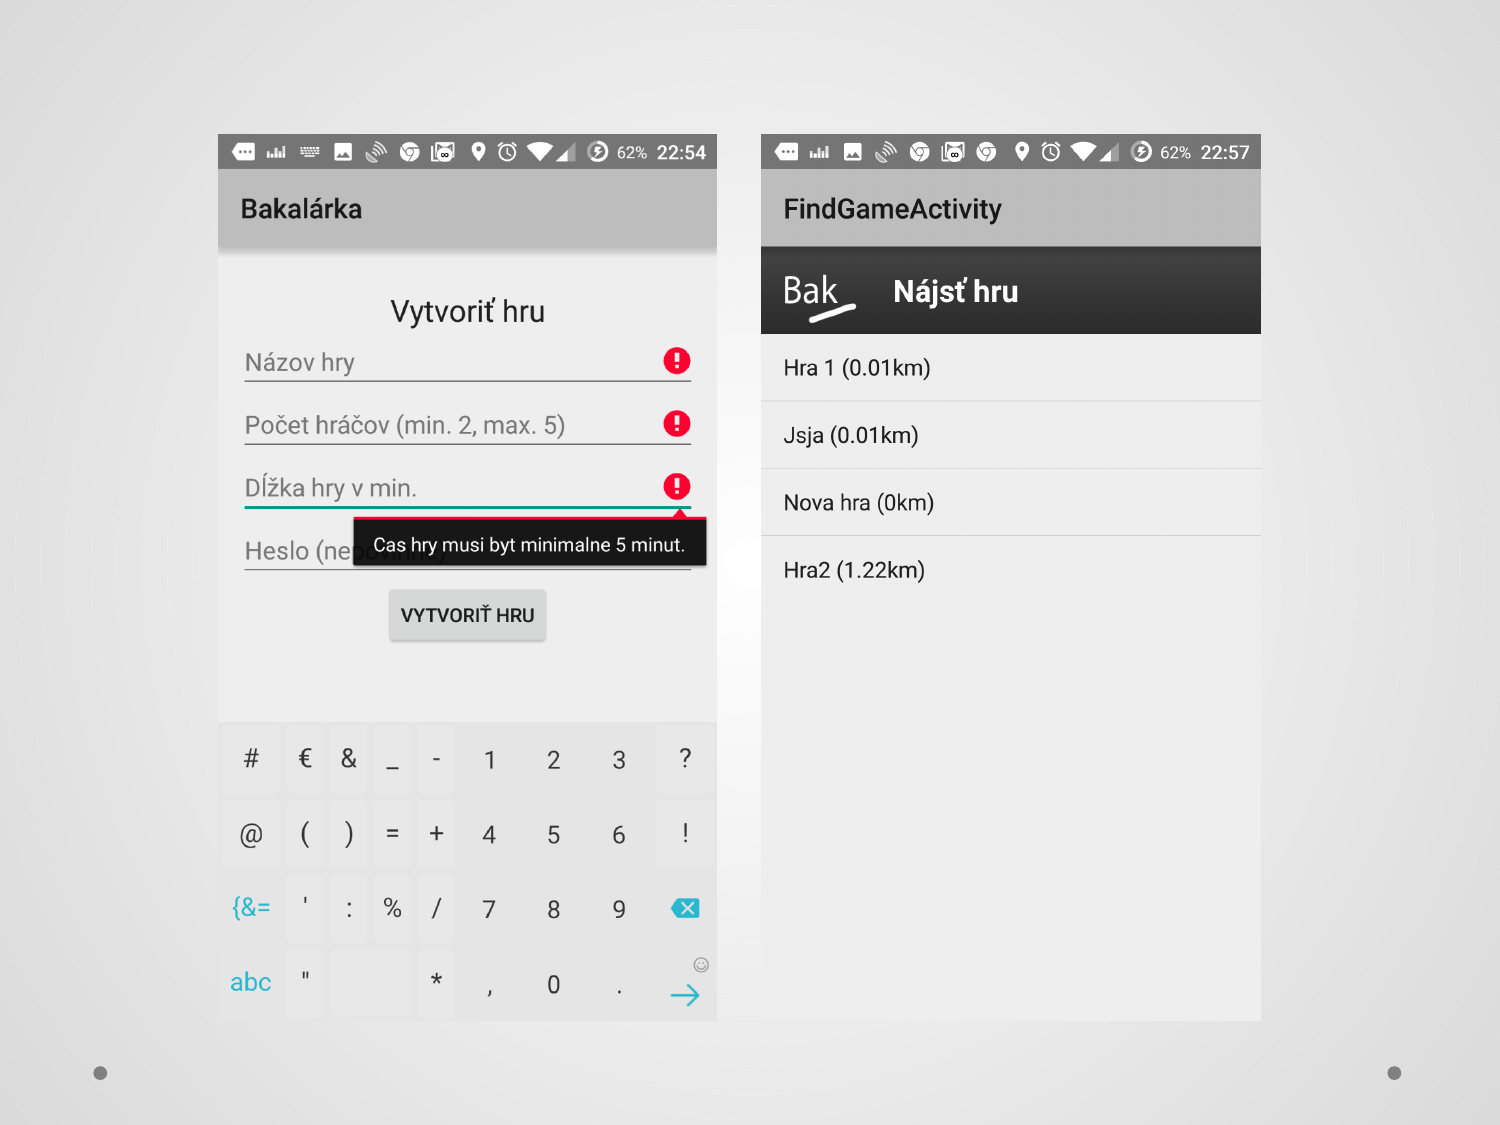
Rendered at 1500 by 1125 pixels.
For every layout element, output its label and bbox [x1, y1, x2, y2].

picture [761, 134, 1261, 1022]
picture [218, 134, 717, 1022]
